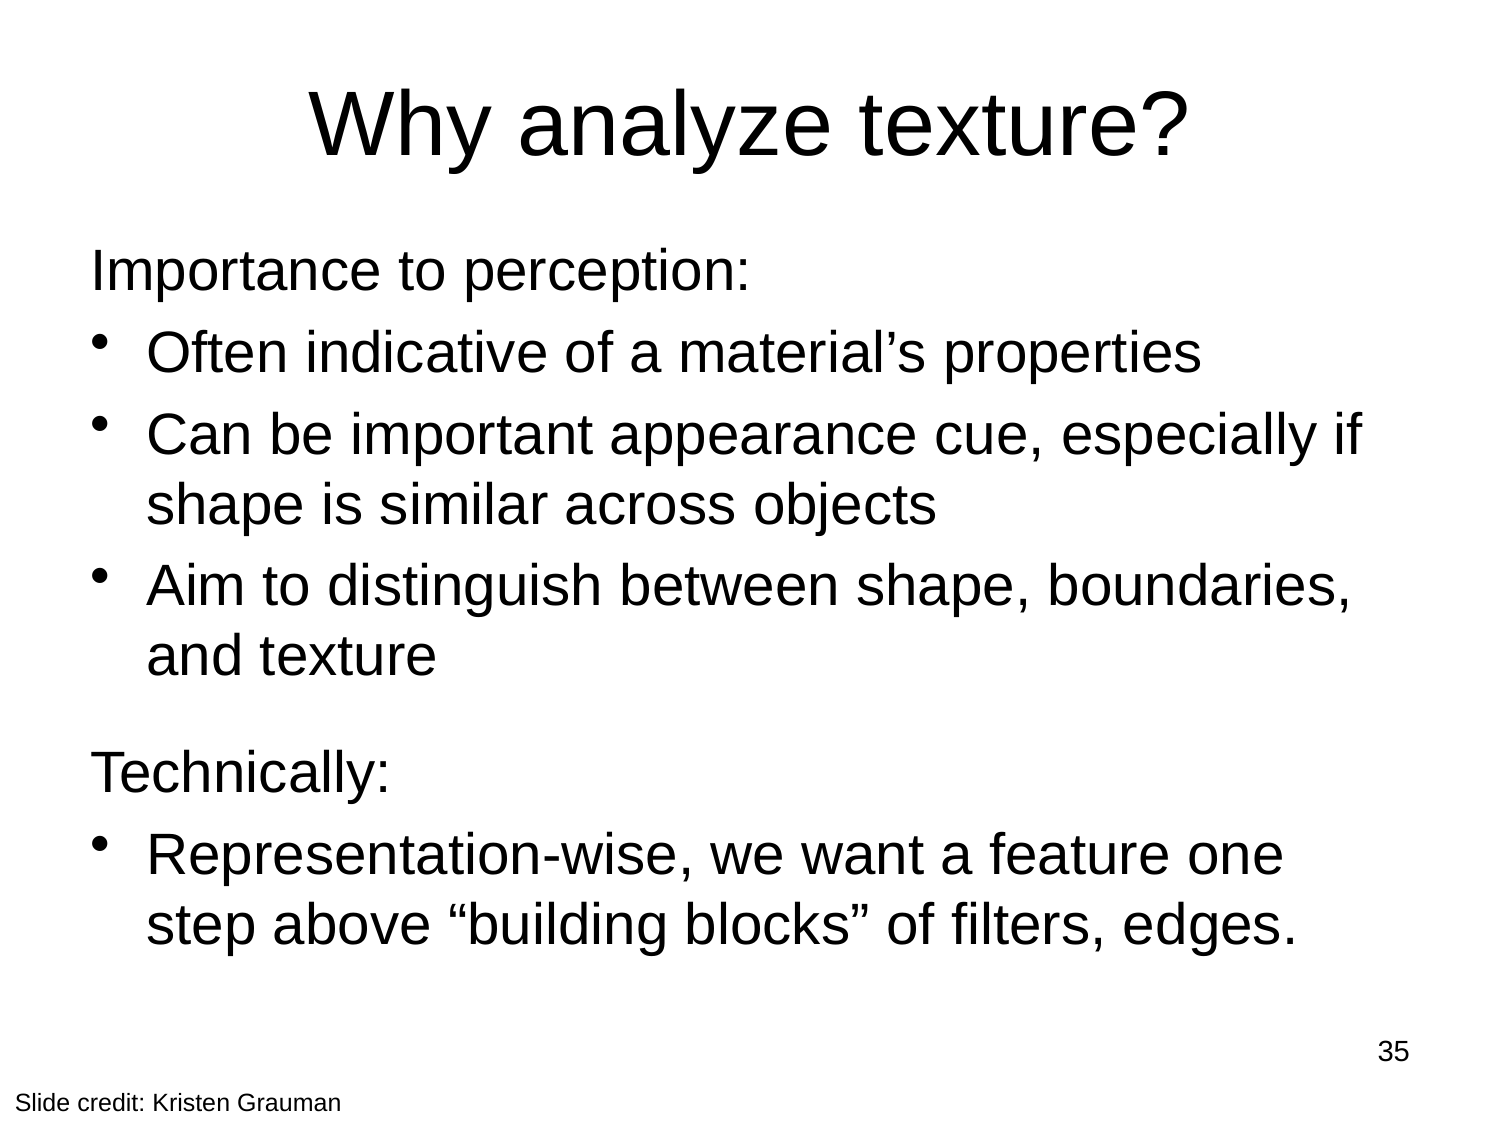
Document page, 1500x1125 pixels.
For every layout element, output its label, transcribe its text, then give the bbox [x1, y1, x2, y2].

slide_number 35 [1074, 1024, 1426, 1103]
title Why analyze texture? [74, 24, 1426, 213]
text_box Slide credit: Kristen Grauman [0, 1079, 688, 1125]
list Importance to perception: Often indicative of a material’s properties Can be important appearance cue, especially if shape is similar across objects Aim to distinguish between shape, boundaries, and texture Technically: Representation-wise, we want a feature one step above “building blocks” of filters, edges. [74, 224, 1426, 968]
